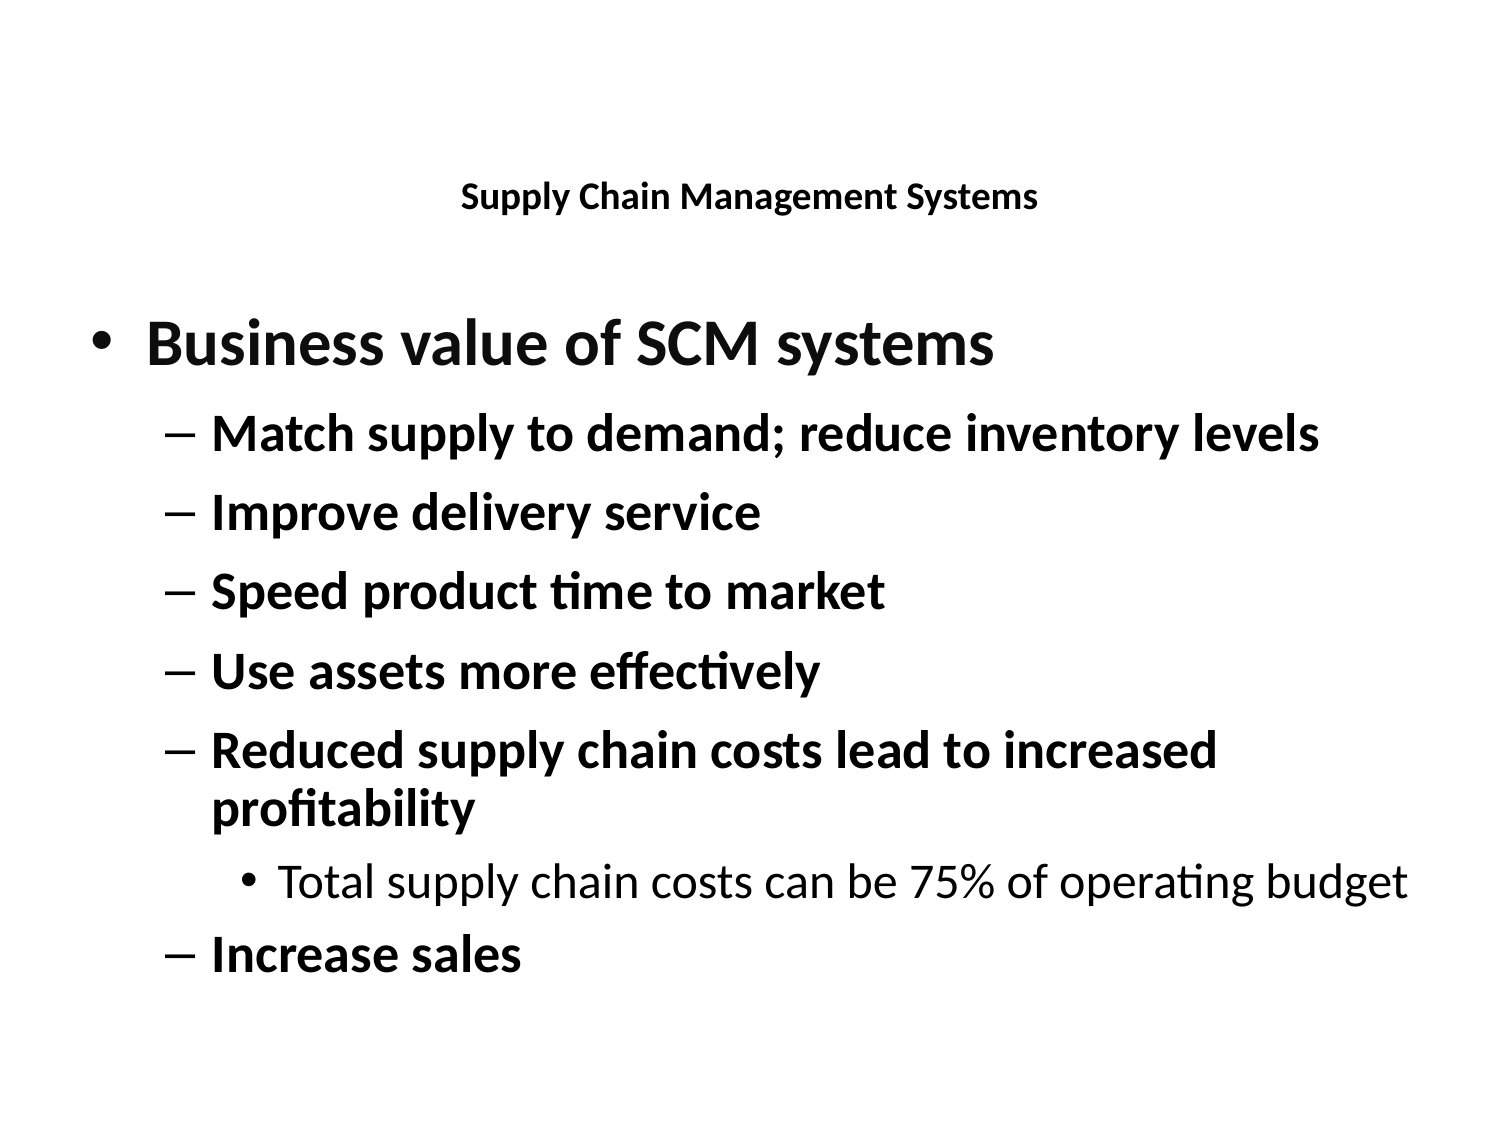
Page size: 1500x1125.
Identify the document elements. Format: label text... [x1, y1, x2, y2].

list Supply Chain Management Systems [0, 162, 1500, 225]
list Business value of SCM systems Match supply to demand; reduce inventory levels Improve delivery service Speed product time to market Use assets more effectively Reduced supply chain costs lead to increased profitability Total supply chain costs can be 75% of operating budget Increase sales [75, 299, 1425, 1038]
